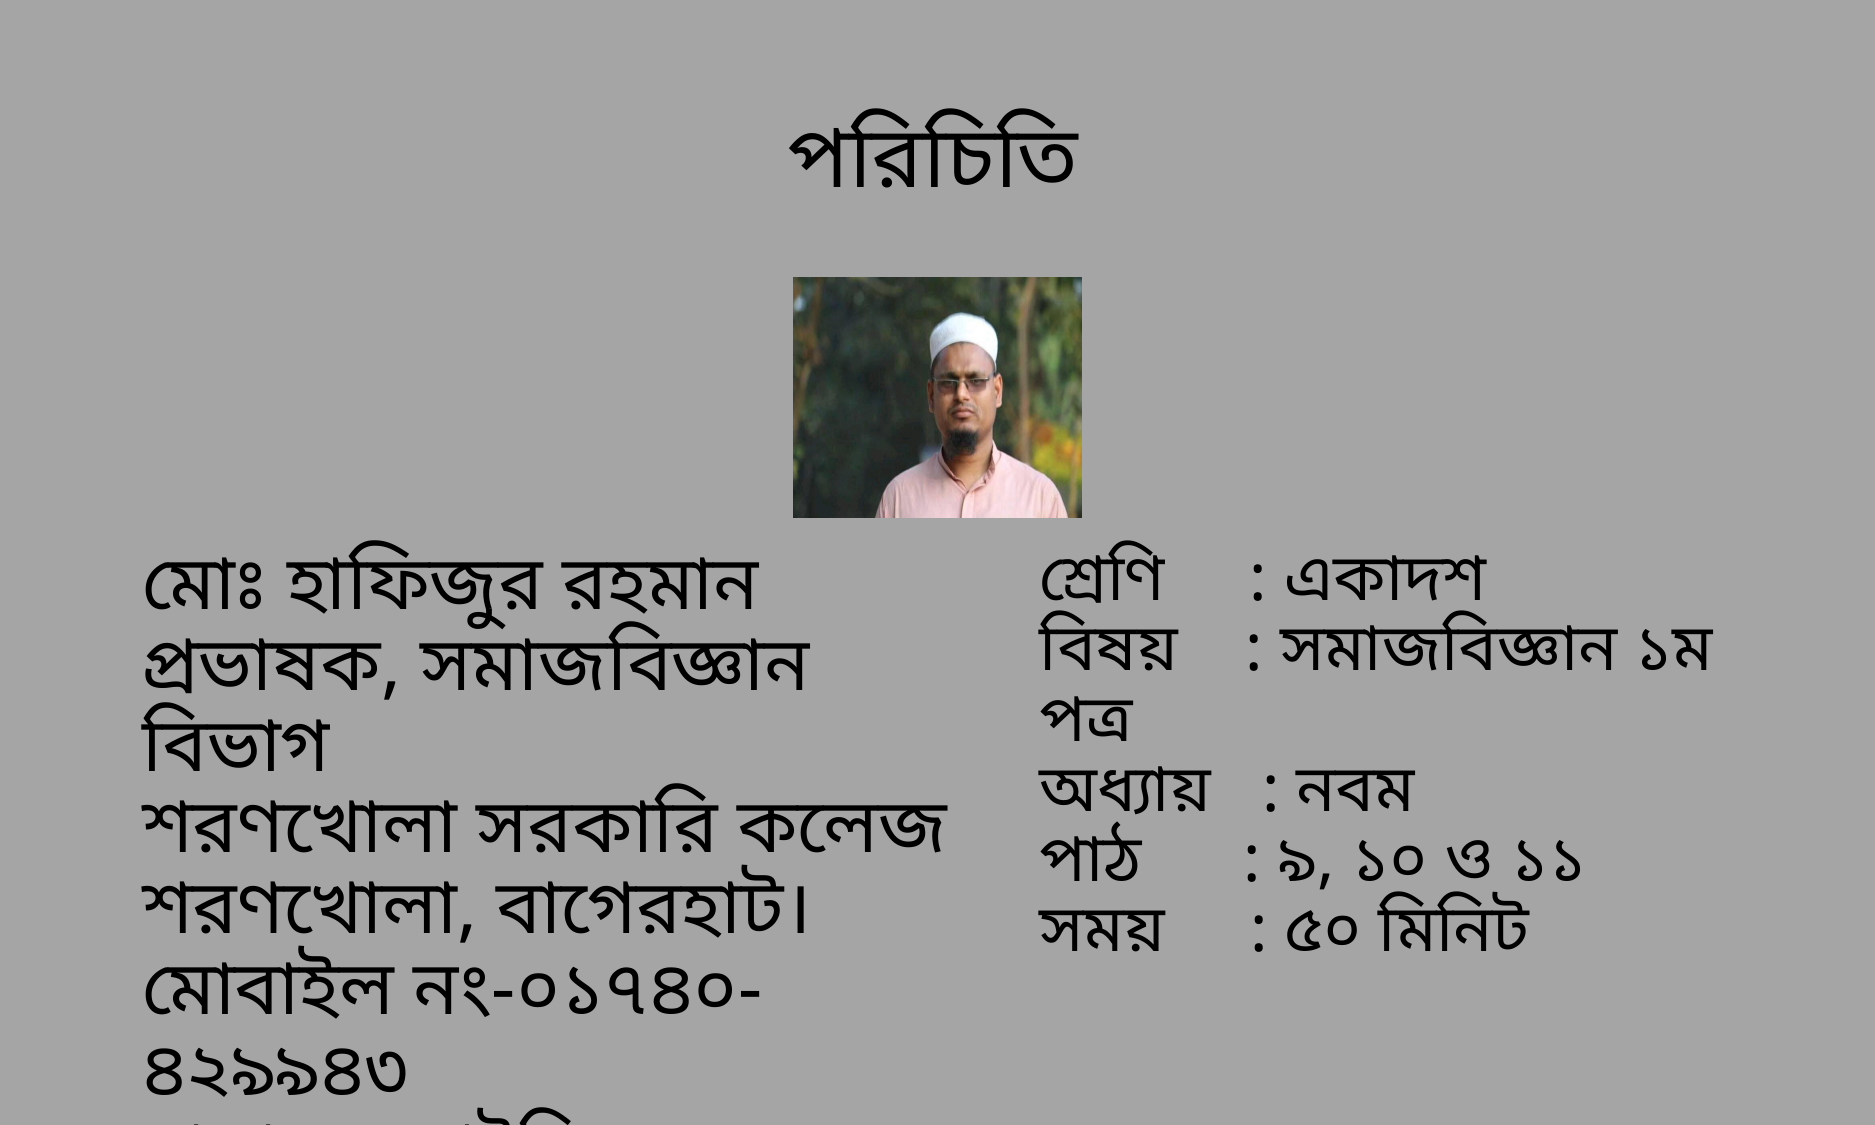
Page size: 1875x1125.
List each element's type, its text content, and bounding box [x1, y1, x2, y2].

list মোঃ হাফিজুর রহমান প্রভাষক, সমাজবিজ্ঞান বিভাগ শরণখোলা সরকারি কলেজ শরণখোলা, বাগেরহাট। মোবাইল নং-০১৭৪০-৪২৯৯৪৩ বাতায়ন আইডি- hafiz1984 [127, 537, 990, 1053]
picture [793, 277, 1082, 518]
list শ্রেণি : একাদশ বিষয় : সমাজবিজ্ঞান ১ম পত্র অধ্যায় : নবম পাঠ : ৯, ১০ ও ১১ সময় : ৫০ মিনিট [1024, 537, 1783, 977]
title পরিচিতি [105, 60, 1783, 258]
